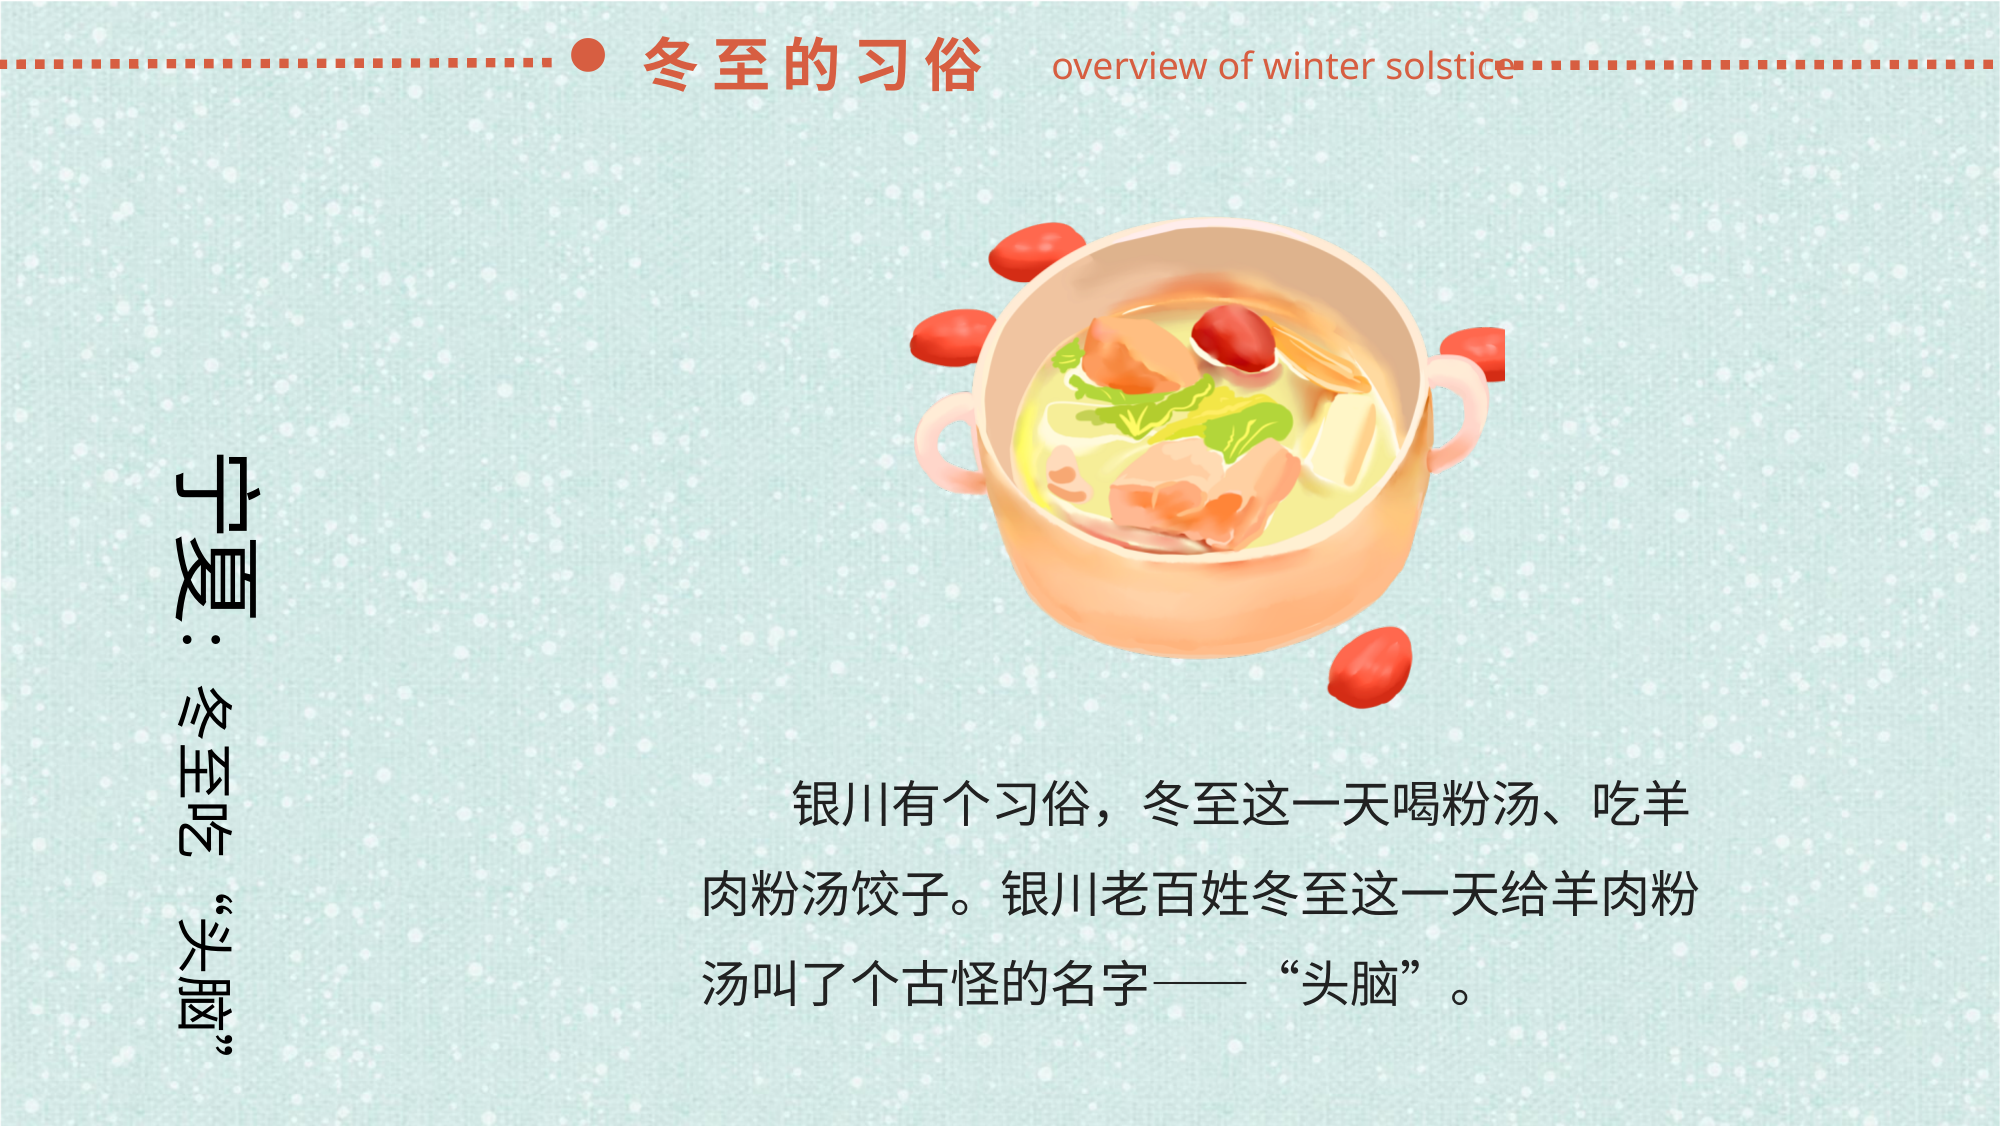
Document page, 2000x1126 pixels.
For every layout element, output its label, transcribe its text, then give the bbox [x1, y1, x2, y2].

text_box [0, 19, 1994, 107]
text_box 宁夏：冬至吃“头脑” [141, 433, 283, 1104]
picture [3, 2, 1998, 1126]
text_box 银川有个习俗，冬至这一天喝粉汤、吃羊肉粉汤饺子。银川老百姓冬至这一天给羊肉粉汤叫了个古怪的名字——“头脑”。 [685, 735, 1738, 1021]
